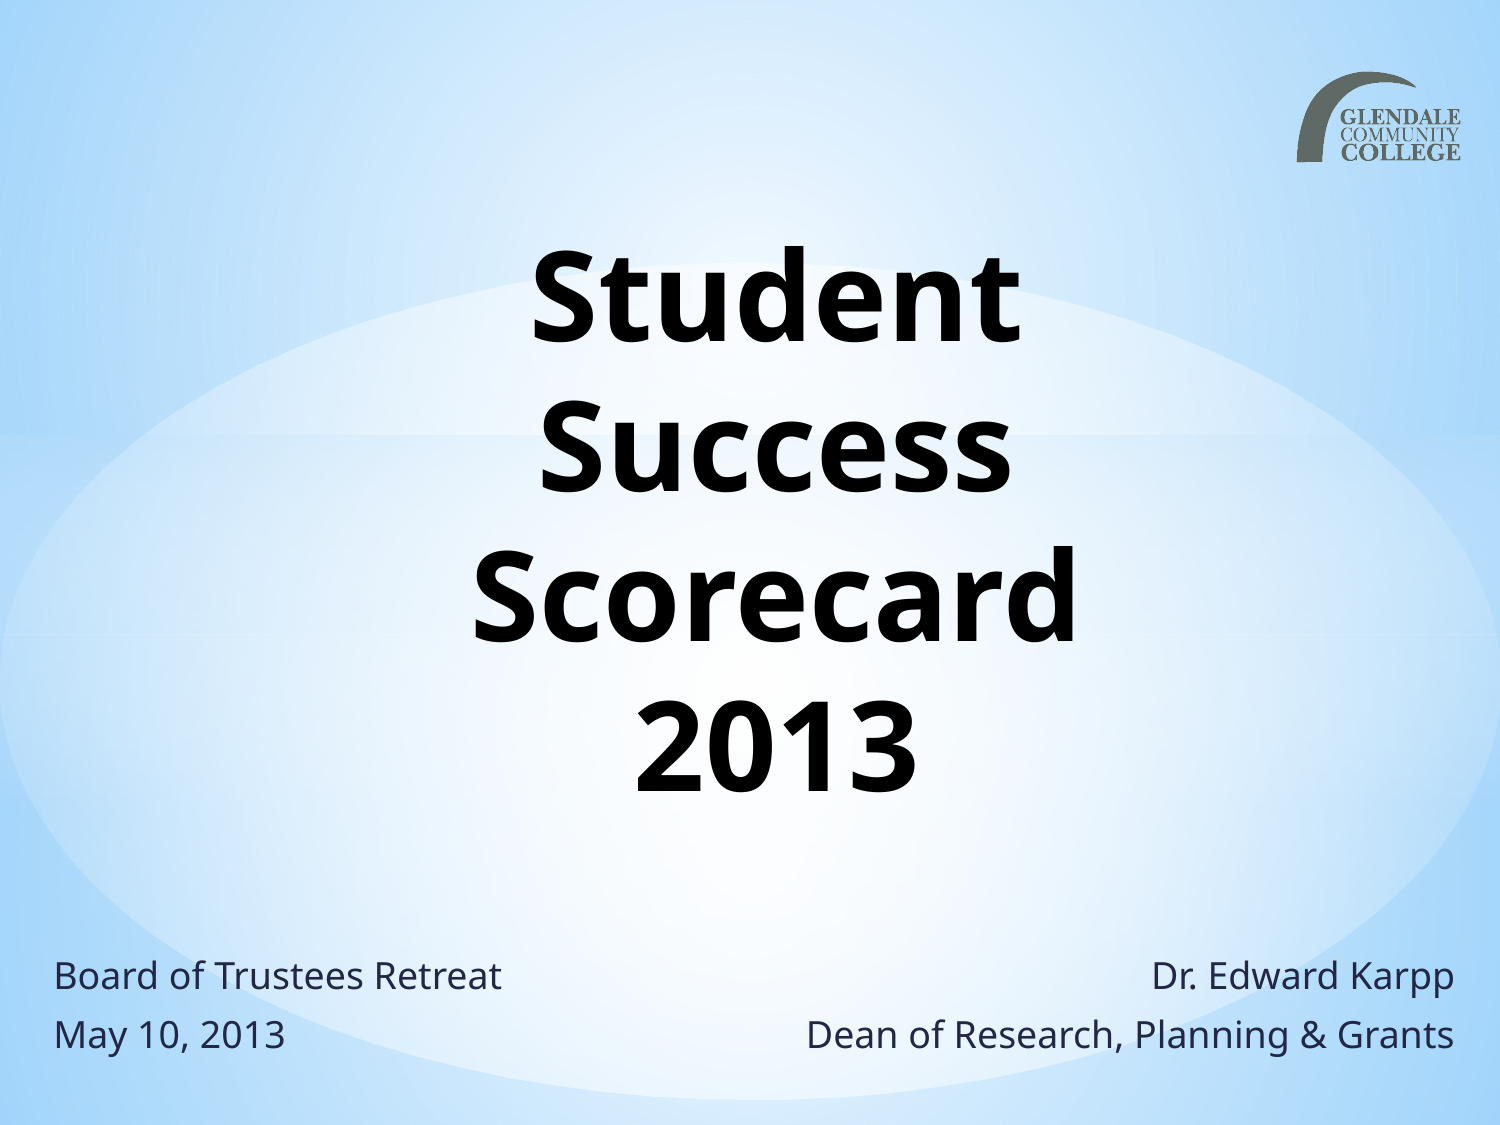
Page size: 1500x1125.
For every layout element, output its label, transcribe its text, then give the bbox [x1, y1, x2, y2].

title Student Success Scorecard 2013 [173, 209, 1351, 804]
picture [1277, 18, 1477, 210]
text_box Dr. Edward Karpp Dean of Research, Planning & Grants [761, 944, 1471, 1089]
subtitle Board of Trustees Retreat May 10, 2013 [38, 944, 634, 1090]
